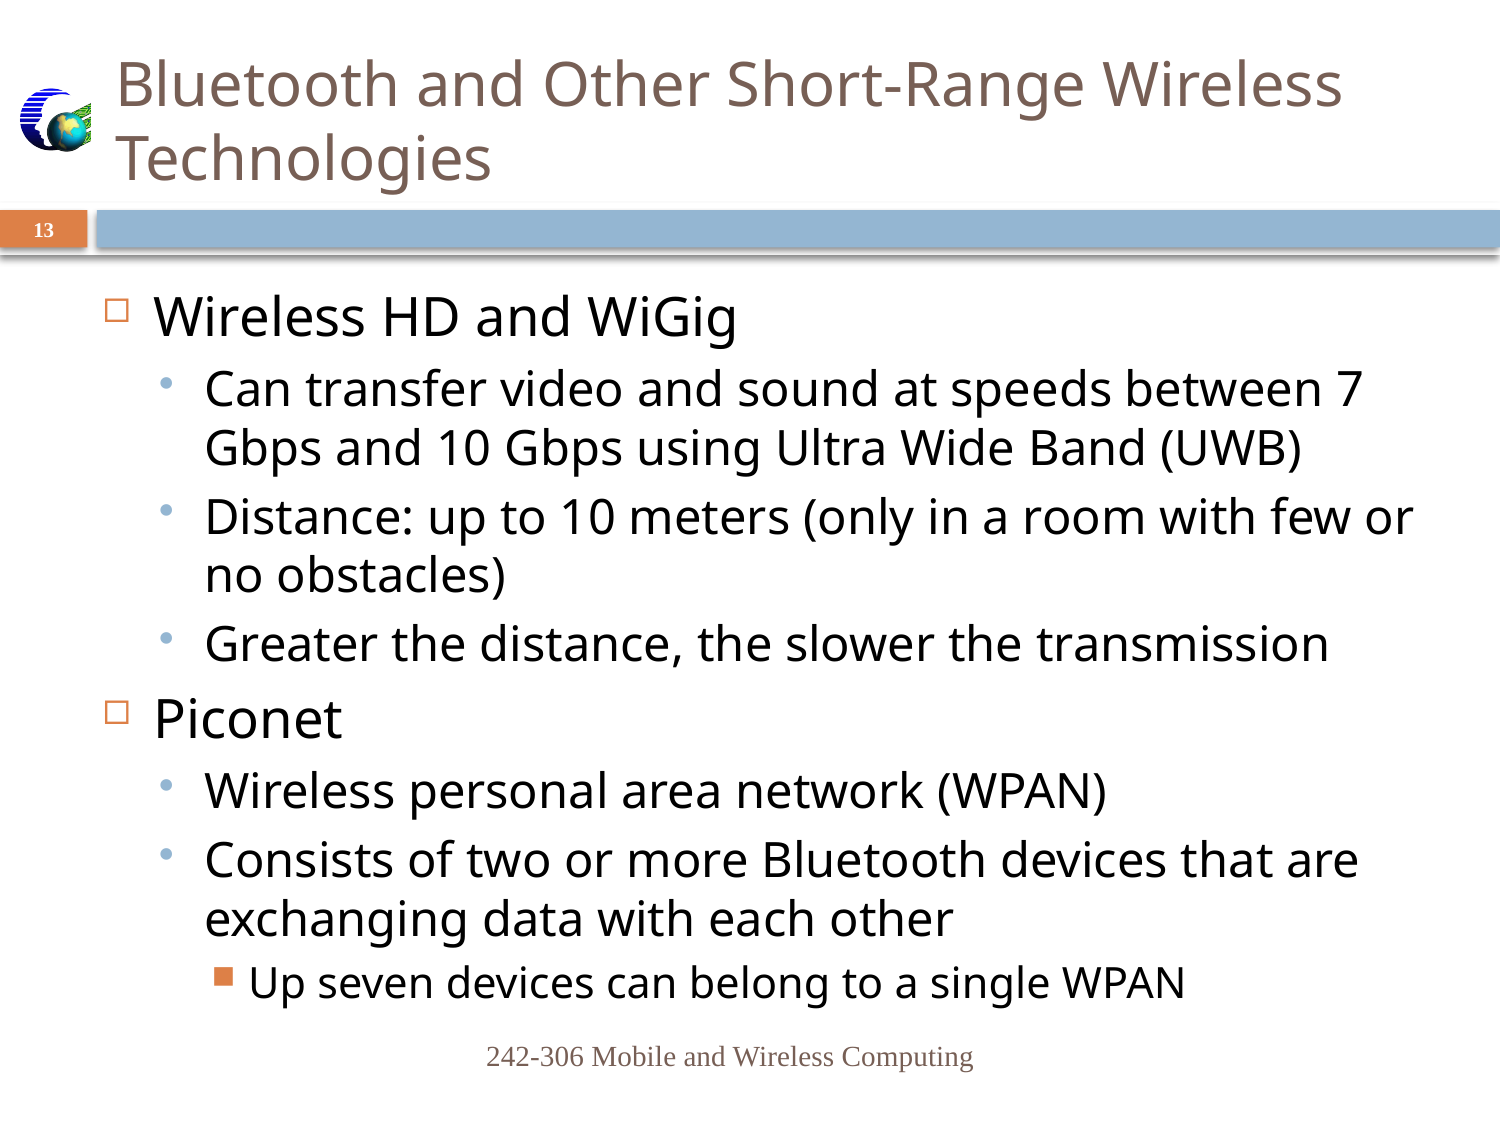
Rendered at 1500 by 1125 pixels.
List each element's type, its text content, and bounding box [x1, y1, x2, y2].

footer 242-306 Mobile and Wireless Computing [99, 1024, 990, 1085]
slide_number 13 [0, 208, 88, 249]
picture [19, 86, 91, 153]
title Bluetooth and Other Short-Range Wireless Technologies [100, 37, 1438, 200]
list Wireless HD and WiGig Can transfer video and sound at speeds between 7 Gbps and 10 Gbps using Ultra Wide Band (UWB) Distance: up to 10 meters (only in a room with few or no obstacles) Greater the distance, the slower the transmission Piconet Wireless personal area network (WPAN) Consists of two or more Bluetooth devices that are exchanging data with each other Up seven devices can belong to a single WPAN [87, 275, 1438, 1025]
